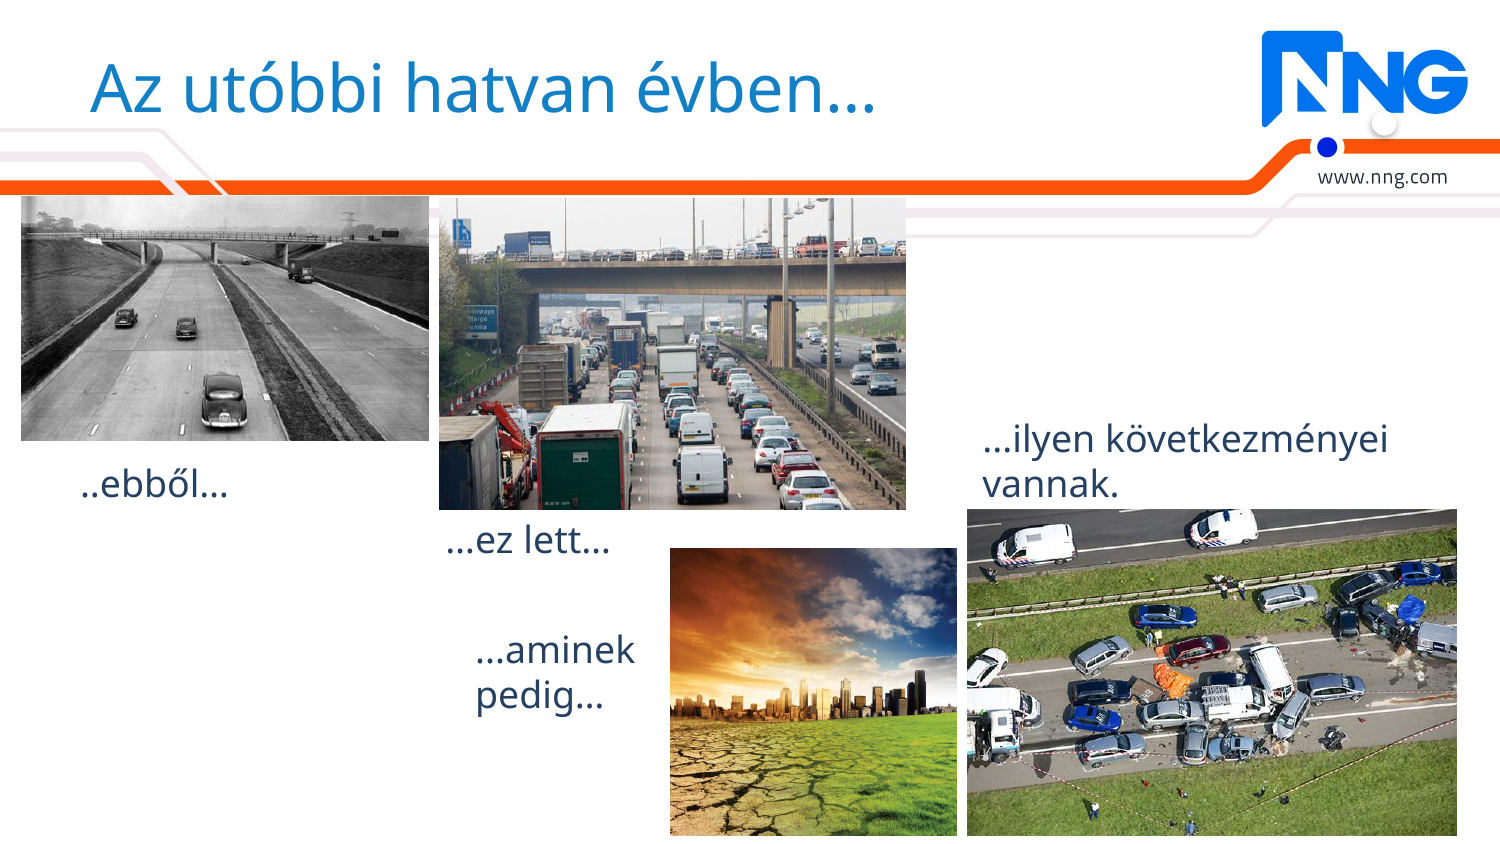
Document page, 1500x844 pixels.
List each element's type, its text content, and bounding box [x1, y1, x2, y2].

text_box ...aminek pedig… [460, 619, 664, 724]
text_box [21, 196, 429, 514]
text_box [430, 198, 906, 571]
title Az utóbbi hatvan évben… [75, 26, 1319, 145]
picture [0, 0, 1500, 844]
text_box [670, 407, 1500, 836]
